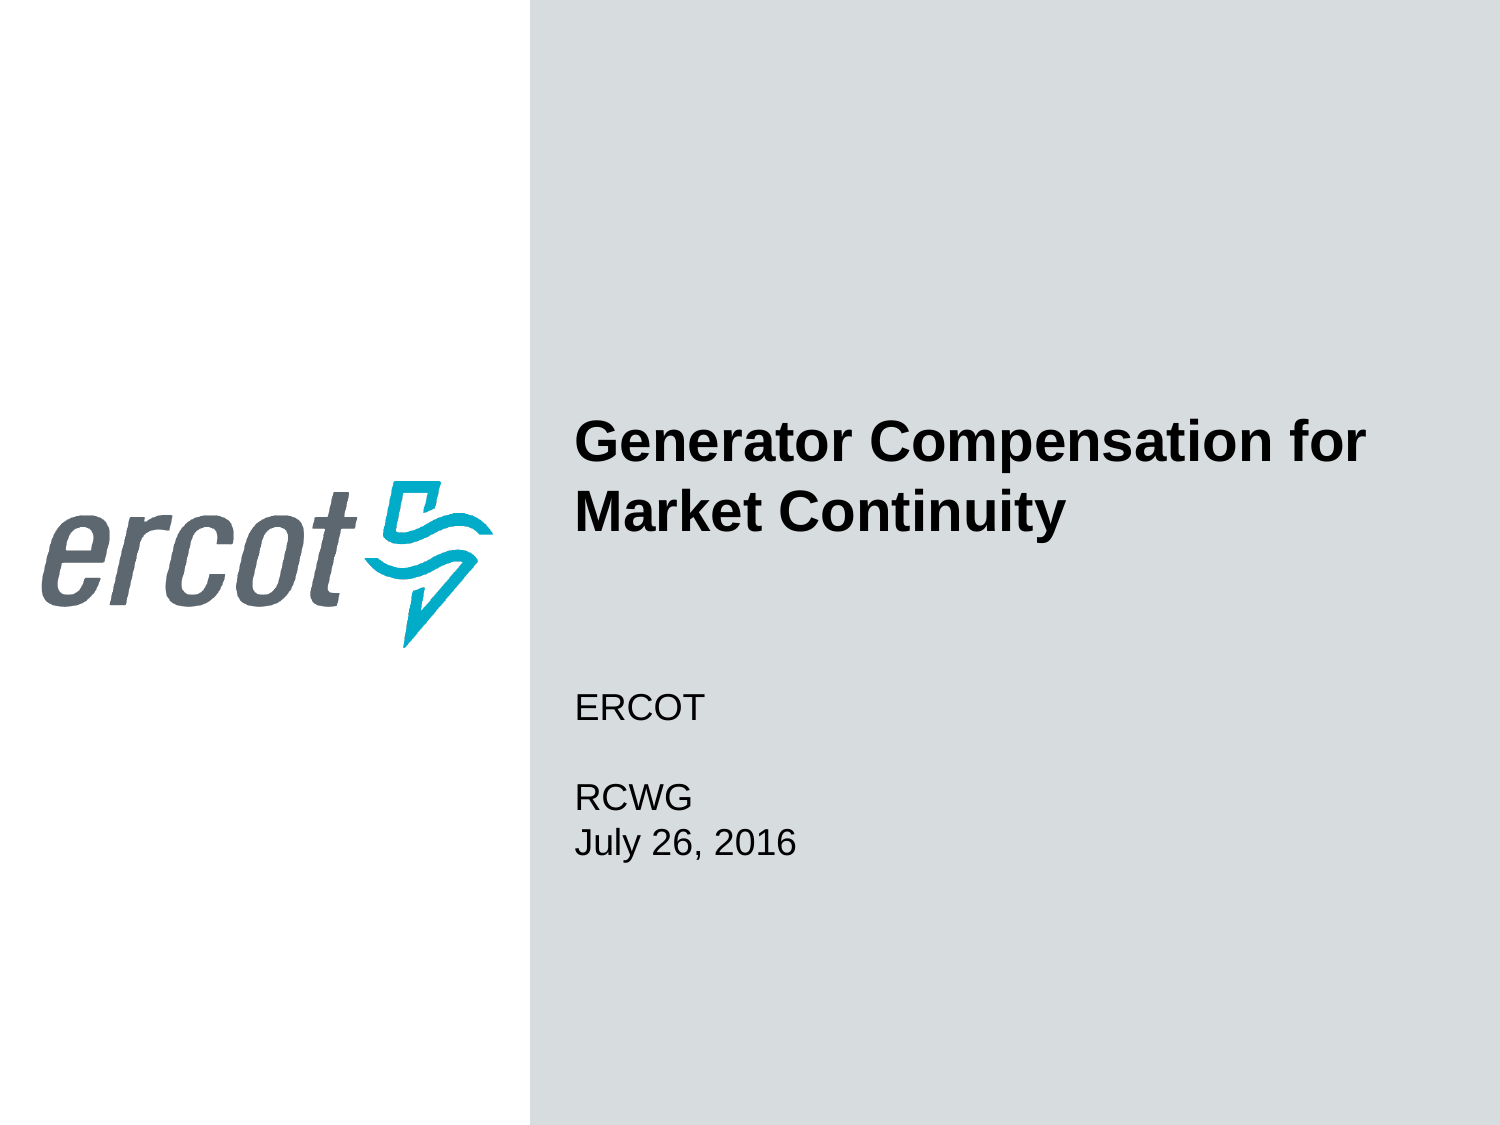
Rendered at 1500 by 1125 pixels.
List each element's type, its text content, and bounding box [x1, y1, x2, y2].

picture [32, 471, 501, 654]
text_box Generator Compensation for Market Continuity ERCOT RCWG July 26, 2016 [559, 395, 1486, 871]
